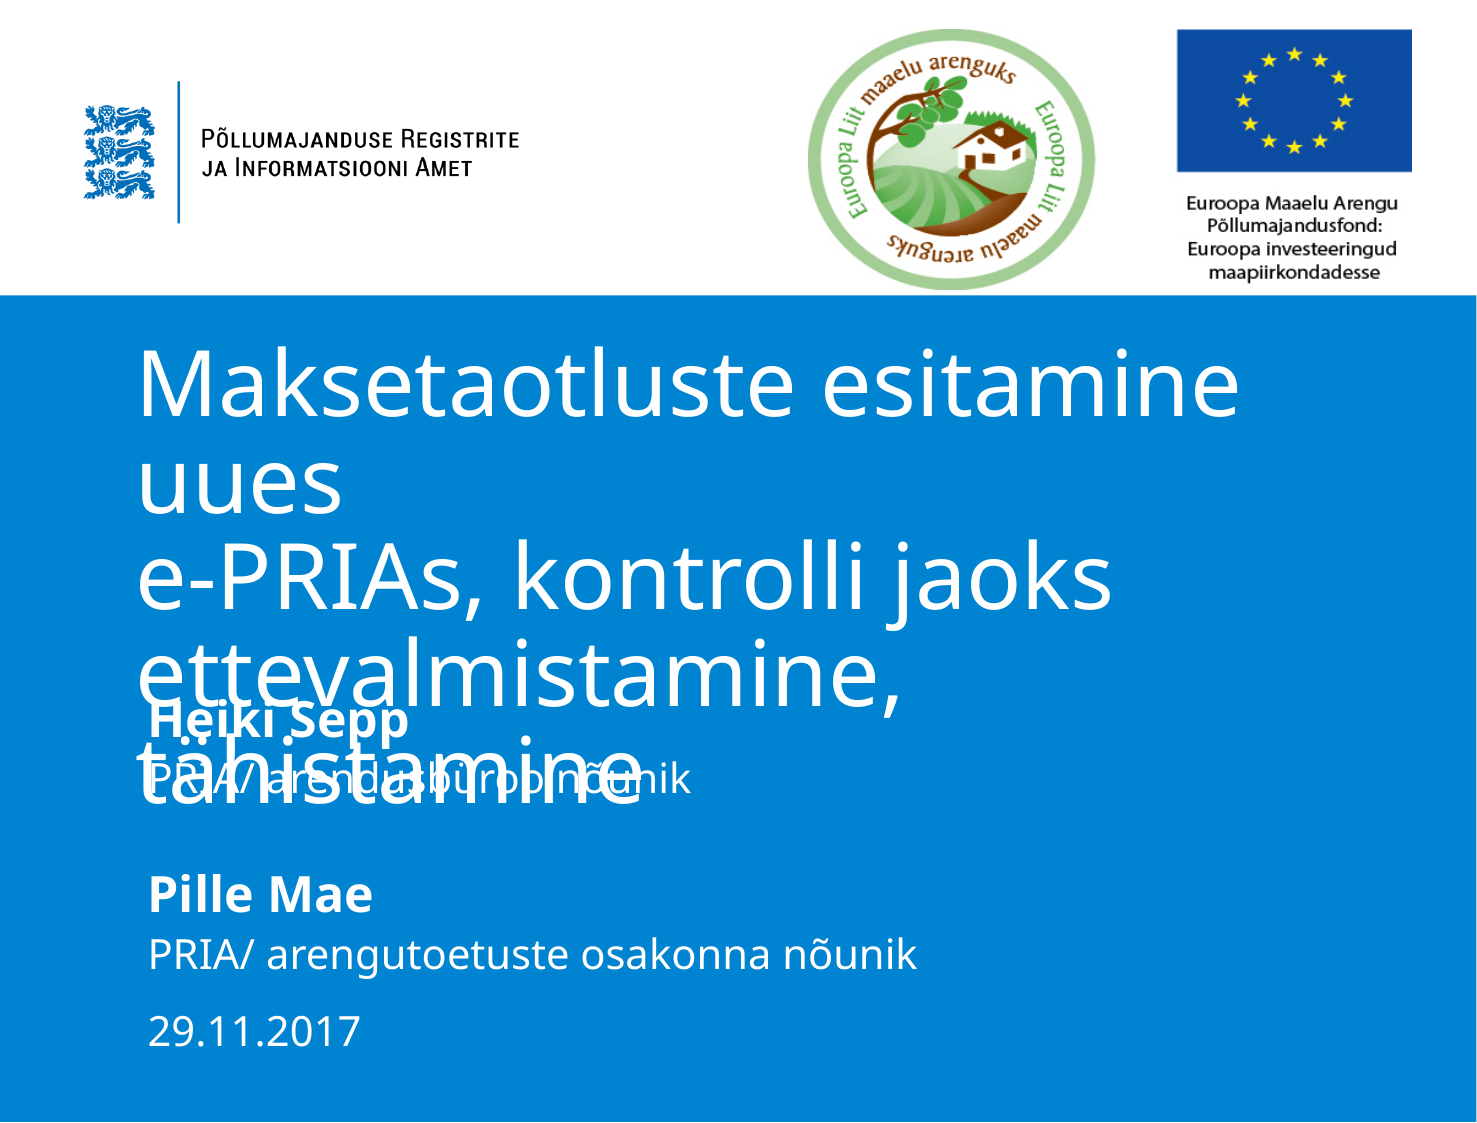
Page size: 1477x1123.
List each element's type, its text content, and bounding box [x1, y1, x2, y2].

subtitle Heiki Sepp PRIA/ arendusbüroo nõunik Pille Mae PRIA/ arengutoetuste osakonna nõunik 29.11.2017 [147, 681, 1329, 965]
title Maksetaotluste esitamine uues e-PRIAs, kontrolli jaoks ettevalmistamine, tähistamine [135, 324, 1412, 1026]
picture [60, 57, 551, 247]
picture [808, 29, 1412, 290]
